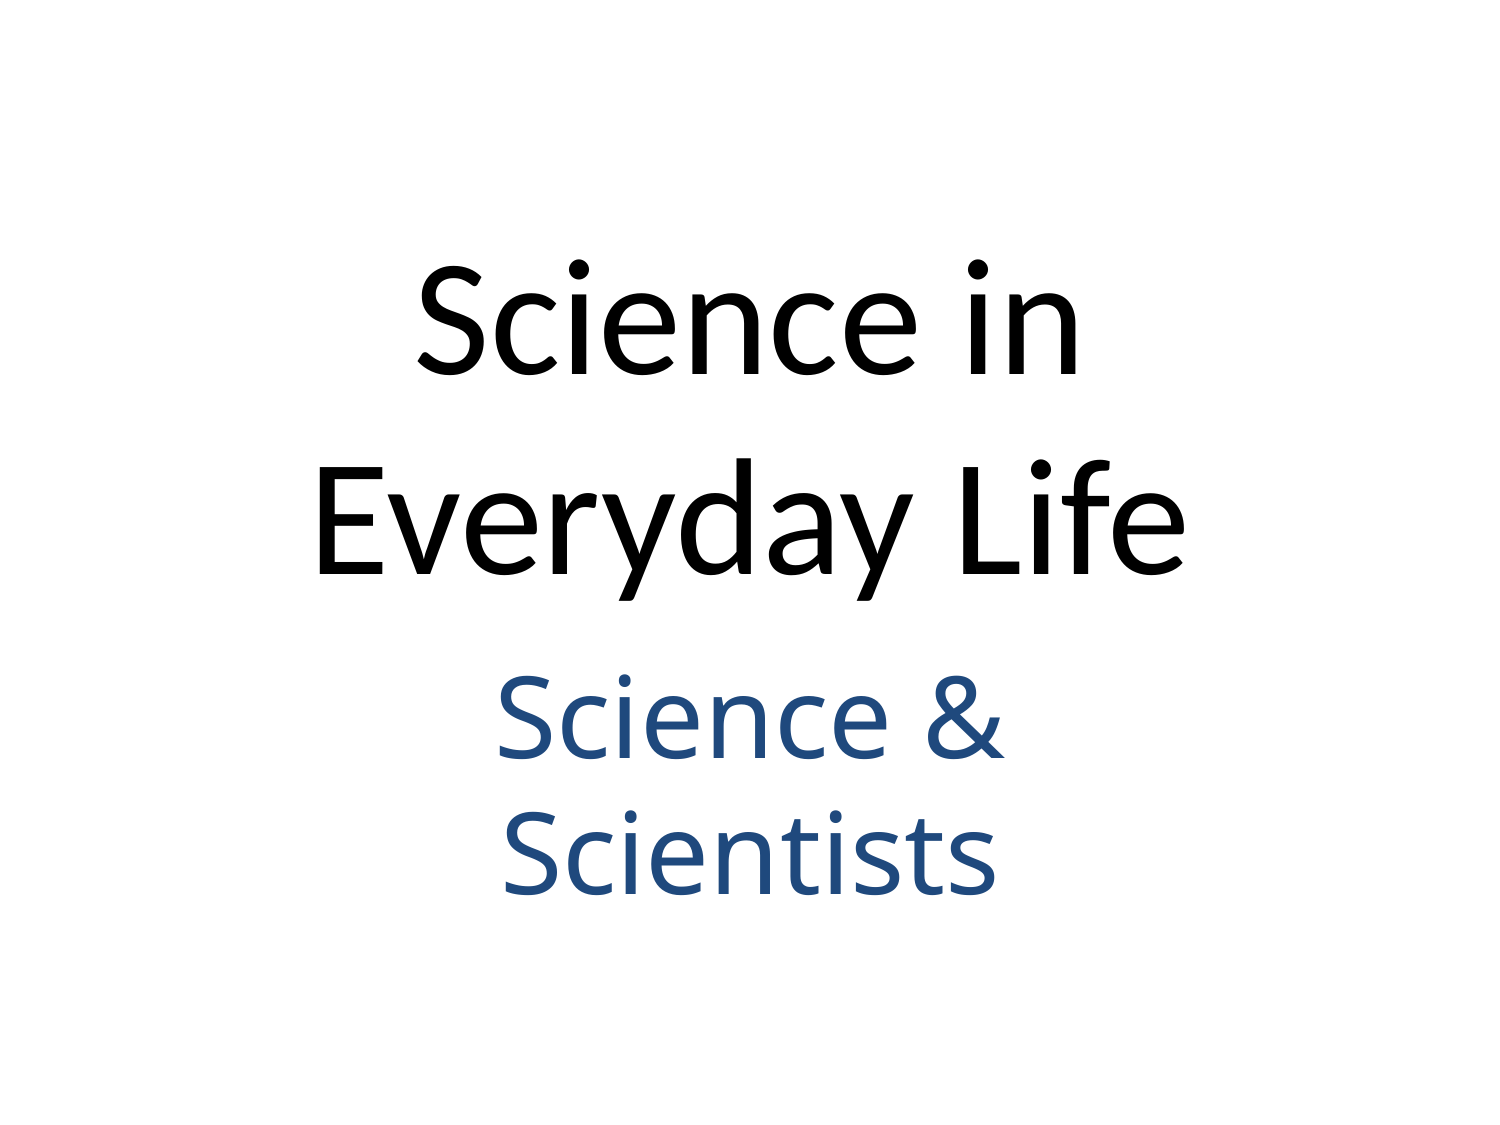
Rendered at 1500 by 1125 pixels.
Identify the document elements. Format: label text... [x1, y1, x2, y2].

subtitle Science & Scientists [225, 637, 1275, 925]
title Science in Everyday Life [112, 287, 1388, 529]
